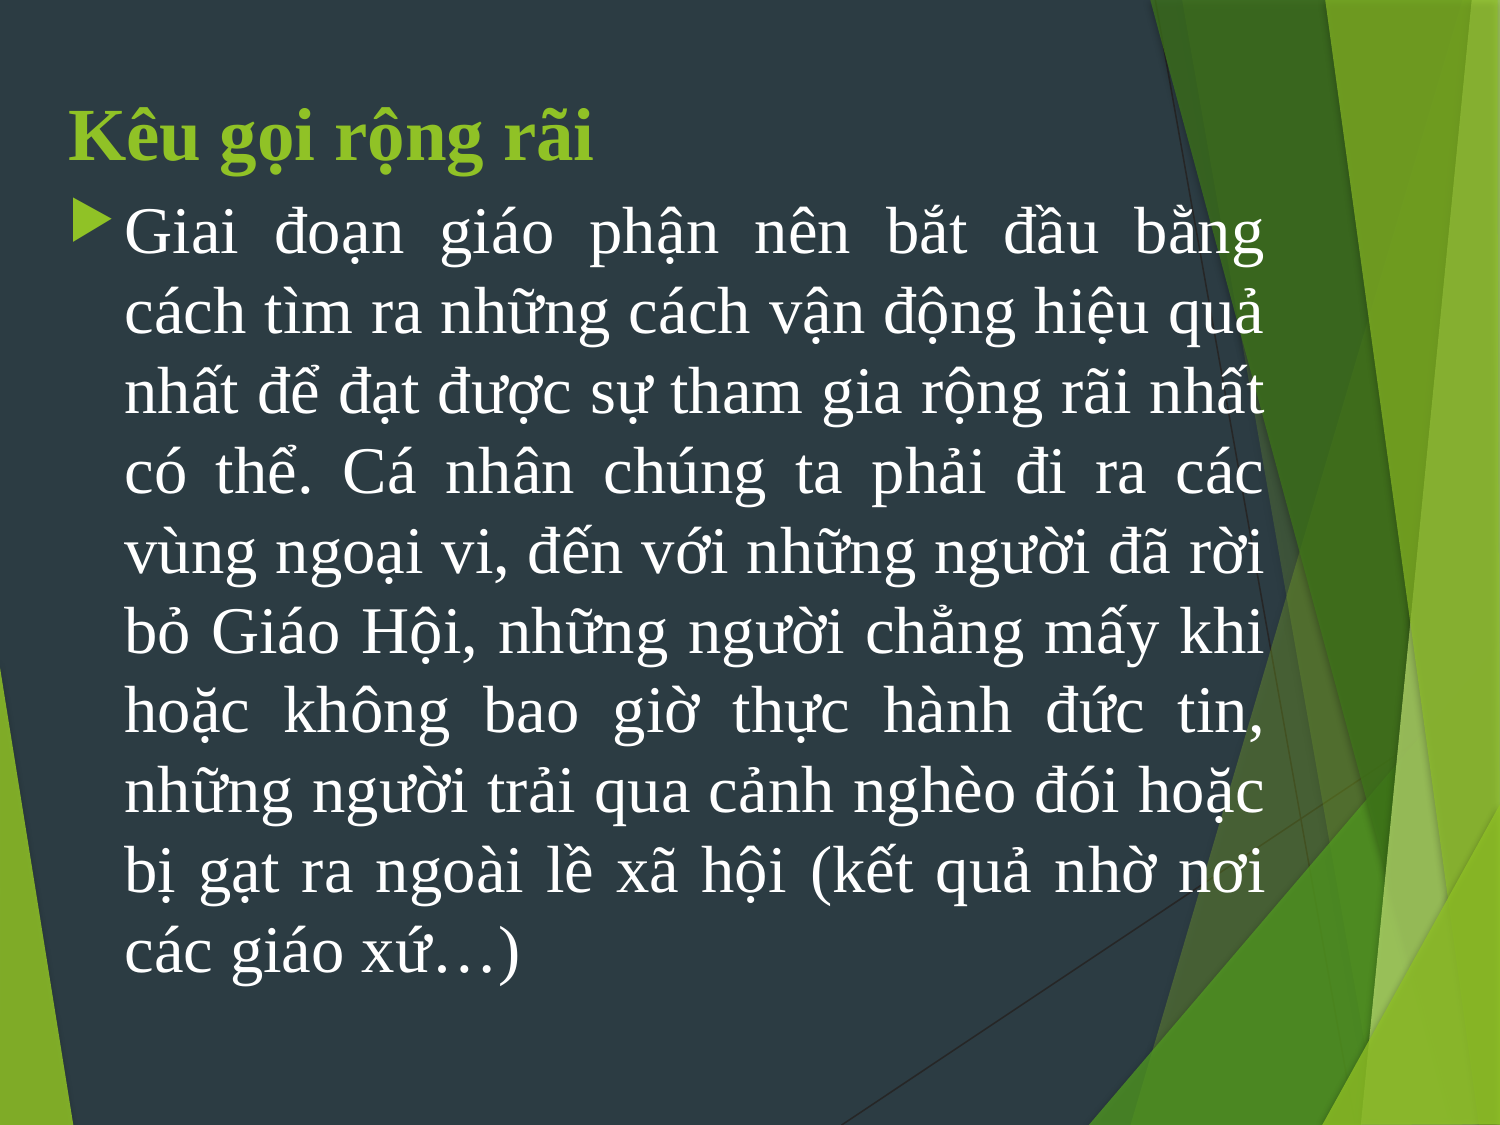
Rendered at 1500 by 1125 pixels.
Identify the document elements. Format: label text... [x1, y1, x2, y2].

list Giai đoạn giáo phận nên bắt đầu bằng cách tìm ra những cách vận động hiệu quả nhất để đạt được sự tham gia rộng rãi nhất có thể. Cá nhân chúng ta phải đi ra các vùng ngoại vi, đến với những người đã rời bỏ Giáo Hội, những người chẳng mấy khi hoặc không bao giờ thực hành đức tin, những người trải qua cảnh nghèo đói hoặc bị gạt ra ngoài lề xã hội (kết quả nhờ nơi các giáo xứ…) [53, 179, 1282, 816]
title Kêu gọi rộng rãi [53, 78, 1095, 179]
